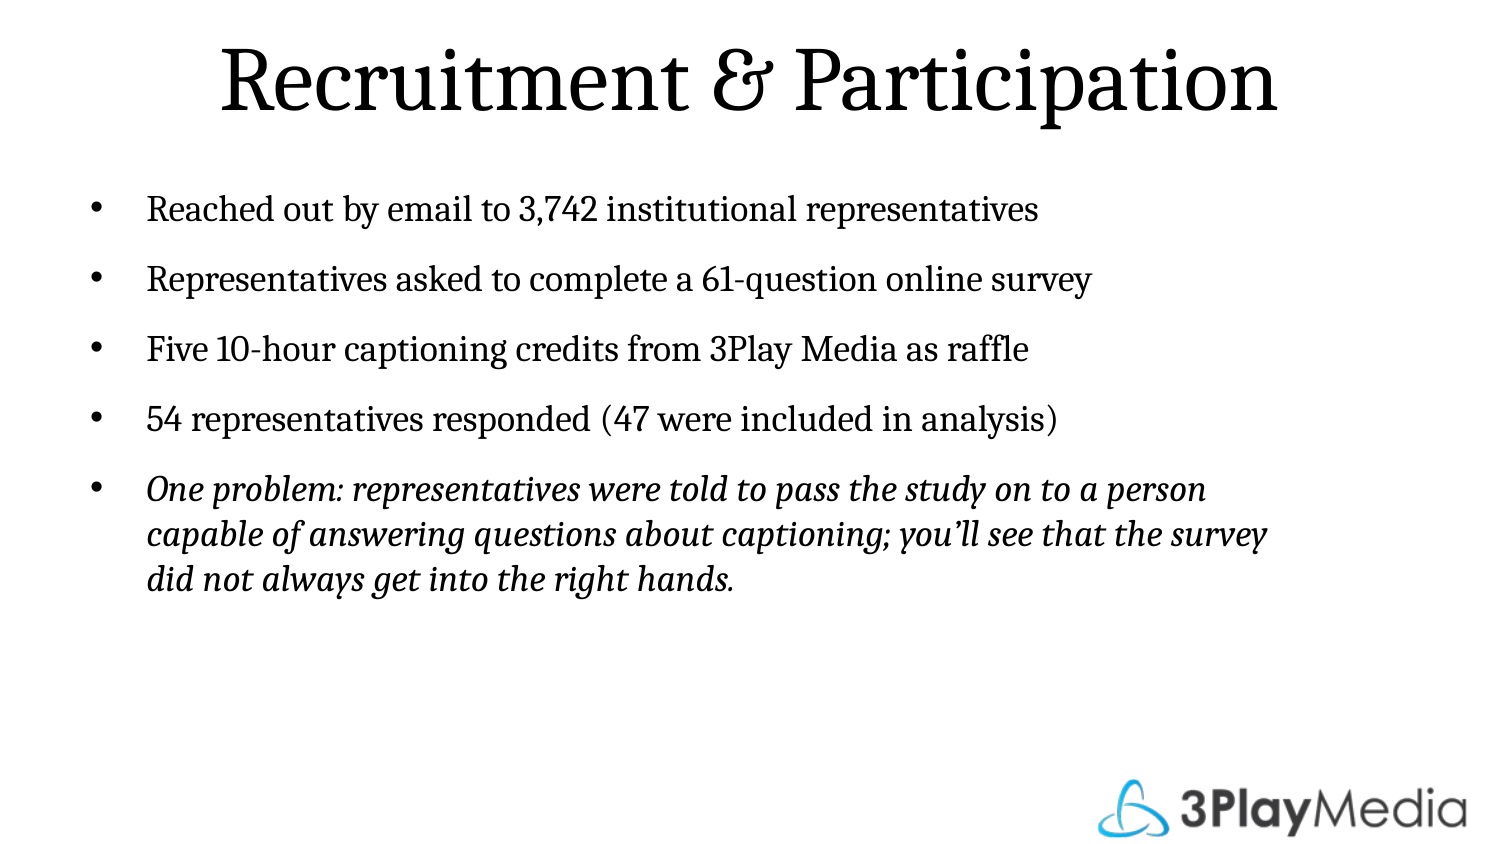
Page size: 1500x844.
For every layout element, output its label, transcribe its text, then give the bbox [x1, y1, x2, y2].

picture [1092, 770, 1472, 844]
list Reached out by email to 3,742 institutional representatives Representatives asked to complete a 61-question online survey Five 10-hour captioning credits from 3Play Media as raffle 54 representatives responded (47 were included in analysis) One problem: representatives were told to pass the study on to a person capable of answering questions about captioning; you’ll see that the survey did not always get into the right hands. [75, 176, 1307, 734]
title Recruitment & Participation [75, 3, 1425, 145]
